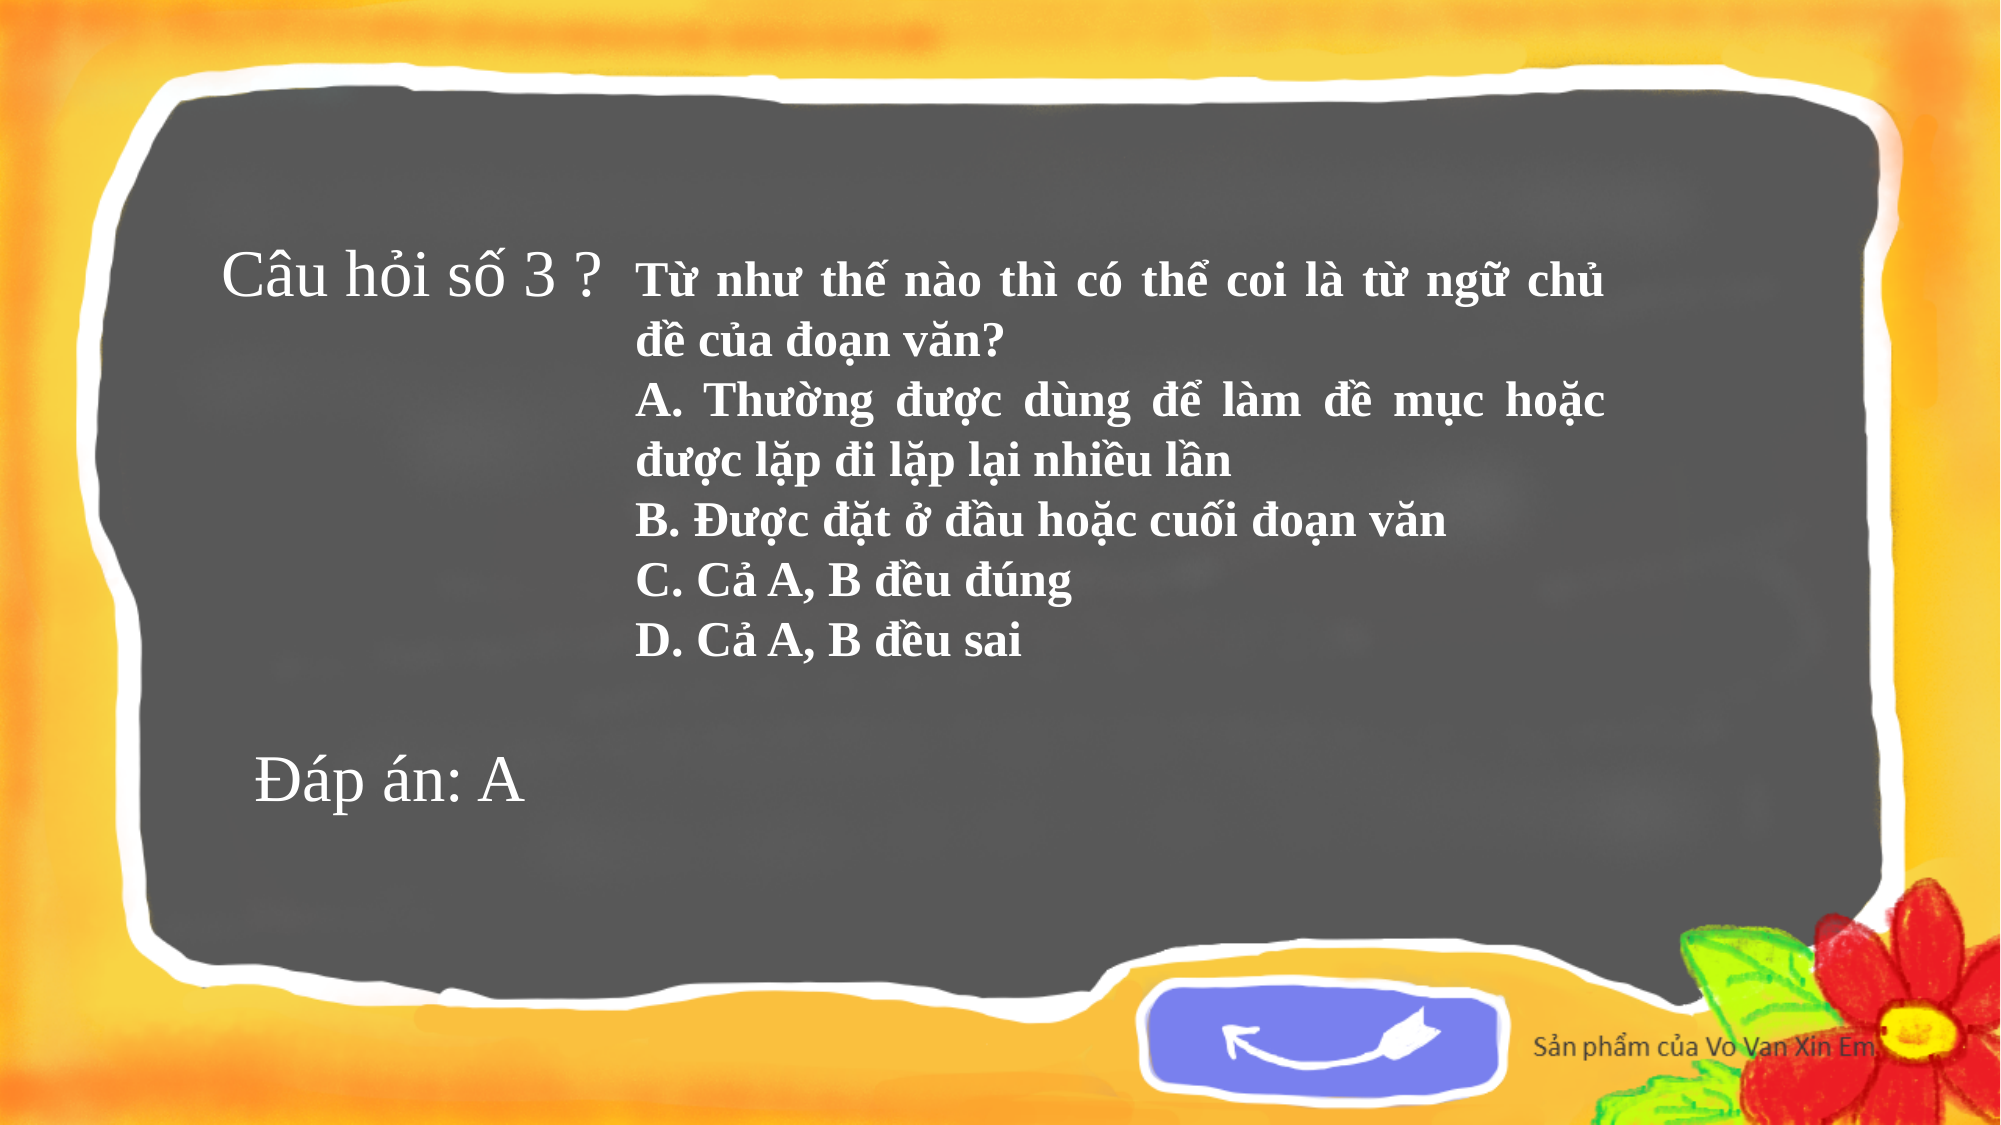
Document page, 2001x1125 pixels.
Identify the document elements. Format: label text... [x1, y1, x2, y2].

text_box Câu hỏi số 3 ? [206, 222, 620, 317]
picture [0, 0, 2001, 1125]
text_box [1144, 991, 1501, 1098]
text_box Đáp án: A [240, 727, 542, 822]
text_box Từ như thế nào thì có thể coi là từ ngữ chủ đề của đoạn văn? A. Thường được dùng để làm đề mục hoặc được lặp đi lặp lại nhiều lần B. Được đặt ở đầu hoặc cuối đoạn văn C. Cả A, B đều đúng D. Cả A, B đều sai [620, 239, 1621, 675]
